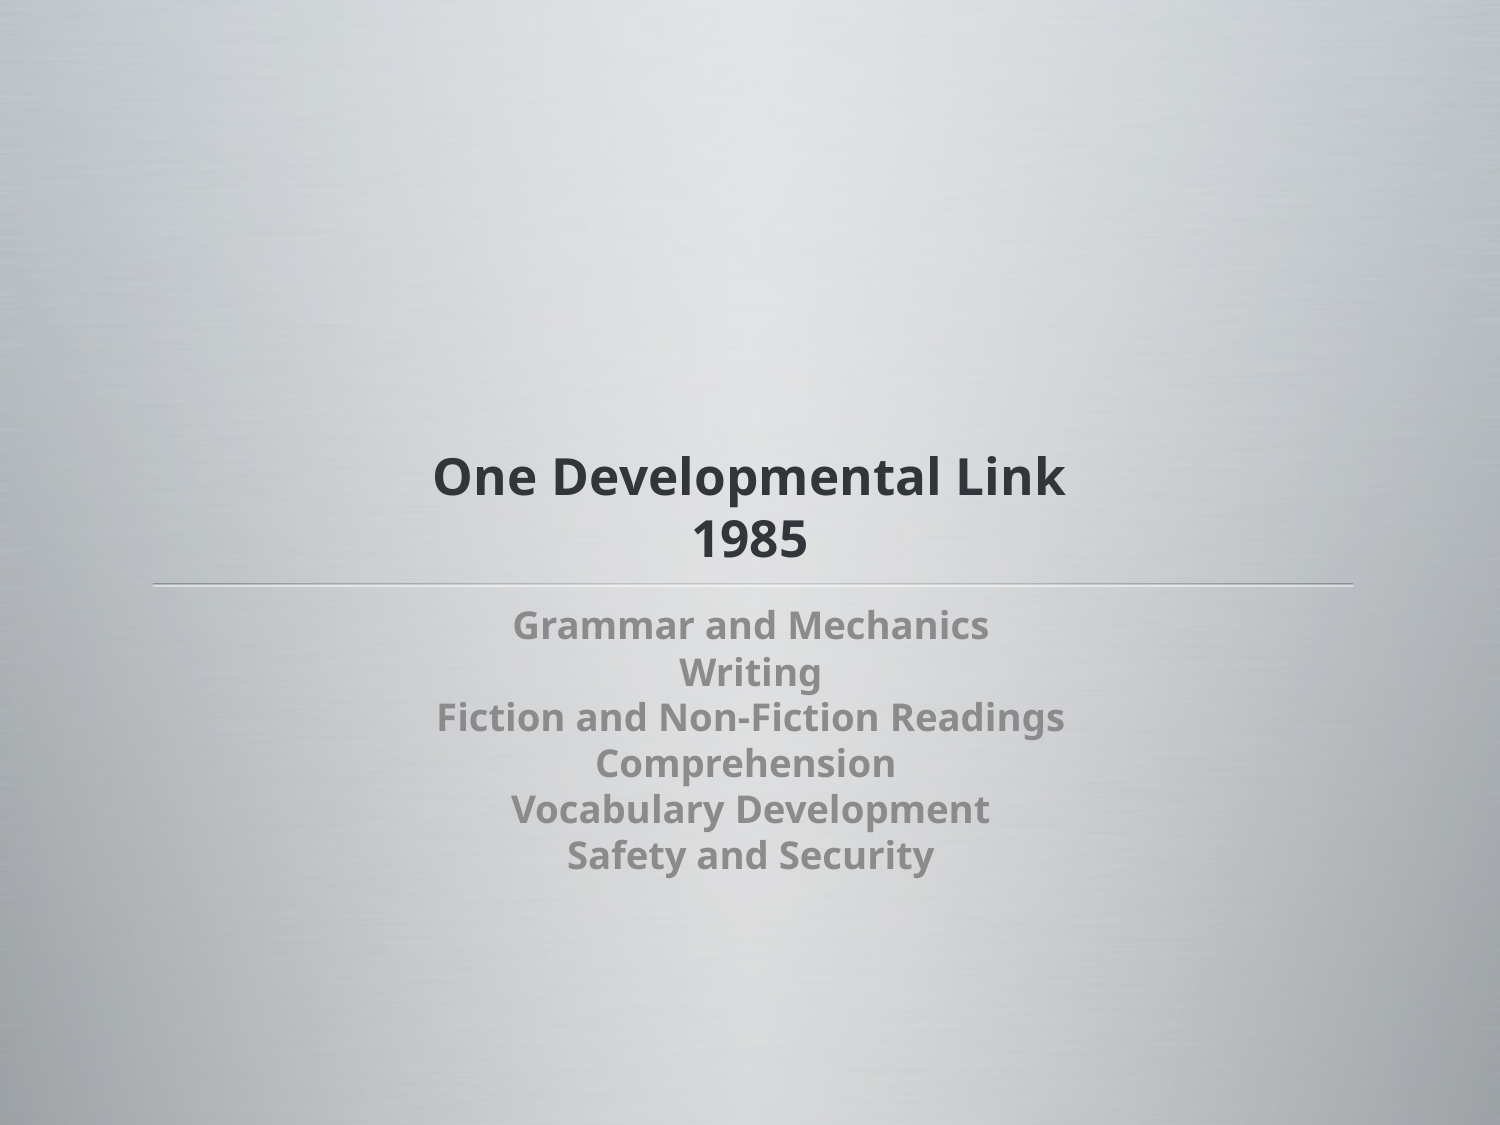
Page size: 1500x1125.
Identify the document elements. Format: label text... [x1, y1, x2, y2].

title One Developmental Link 1985 [150, 435, 1350, 575]
picture [0, 0, 1500, 1125]
list Grammar and Mechanics Writing Fiction and Non-Fiction Readings Comprehension Vocabulary Development Safety and Security [152, 594, 1350, 896]
